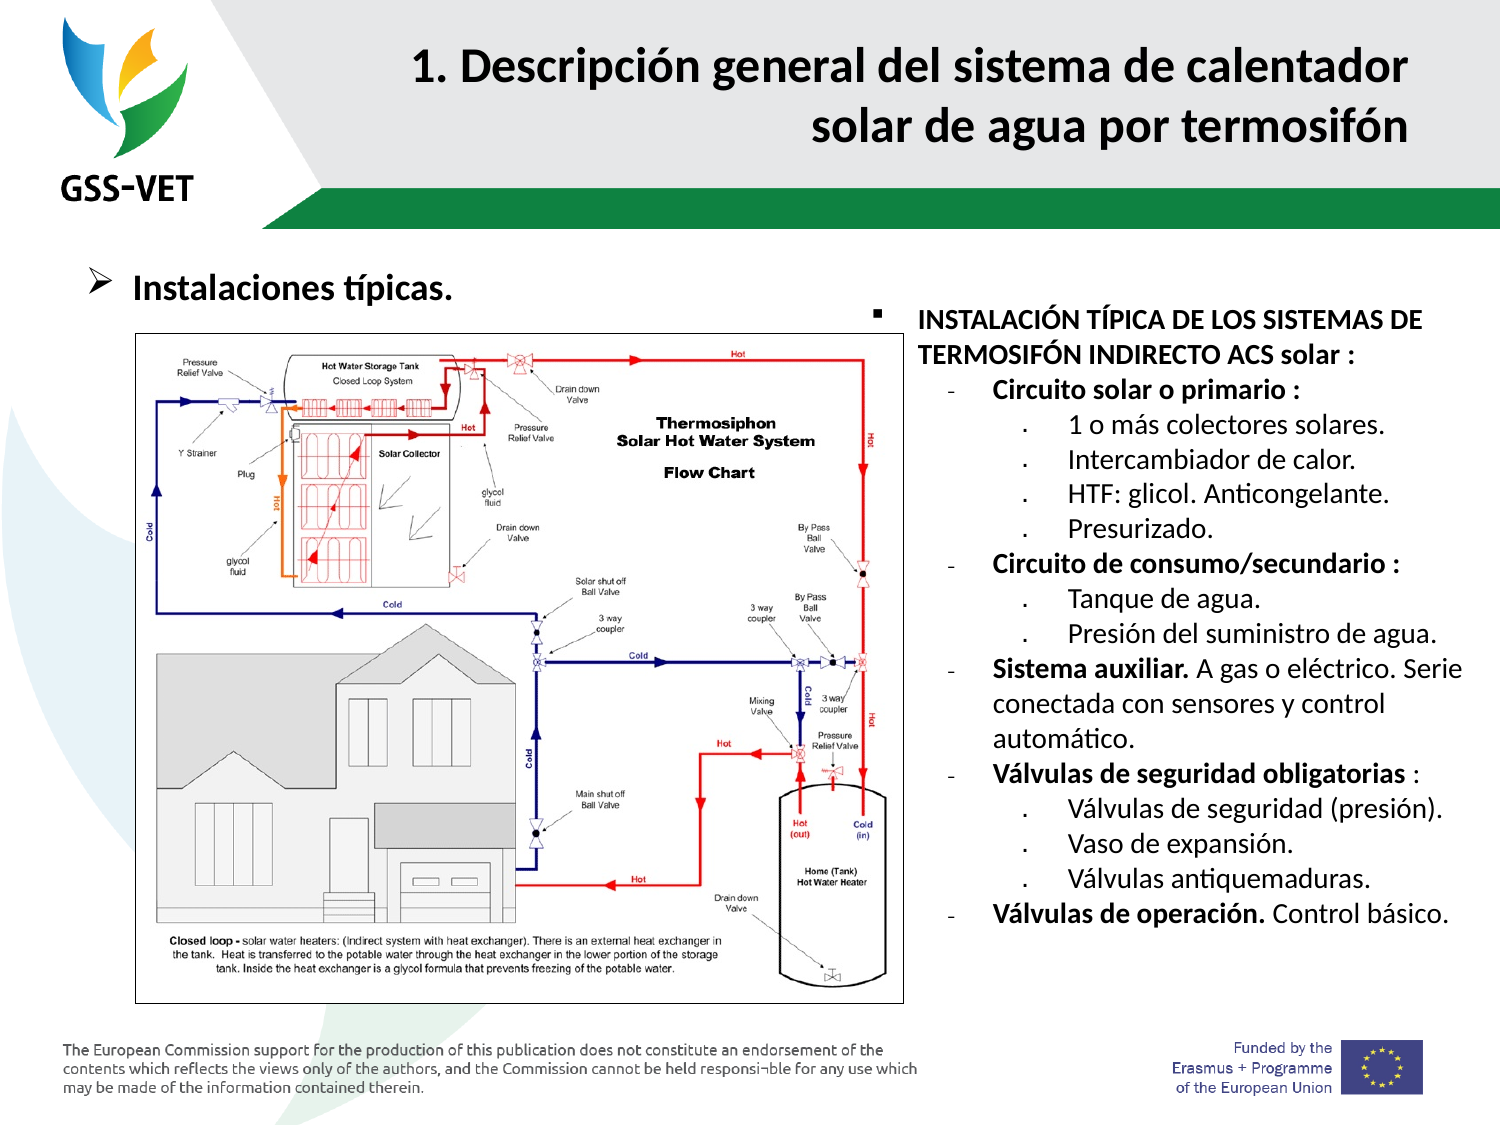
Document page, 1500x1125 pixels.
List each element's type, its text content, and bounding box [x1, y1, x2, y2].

text_box INSTALACIÓN TÍPICA DE LOS SISTEMAS DE TERMOSIFÓN INDIRECTO ACS solar : Circuito solar o primario : 1 o más colectores solares. Intercambiador de calor. HTF: glicol. Anticongelante. Presurizado. Circuito de consumo/secundario : Tanque de agua. Presión del suministro de agua. Sistema auxiliar. A gas o eléctrico. Serie conectada con sensores y control automático. Válvulas de seguridad obligatorias : Válvulas de seguridad (presión). Vaso de expansión. Válvulas antiquemaduras. Válvulas de operación. Control básico. [856, 292, 1486, 937]
title 1. Descripción general del sistema de calentador solar de agua por termosifón [324, 0, 1425, 185]
picture [0, 0, 1500, 1125]
text_box Instalaciones típicas. [71, 255, 904, 316]
